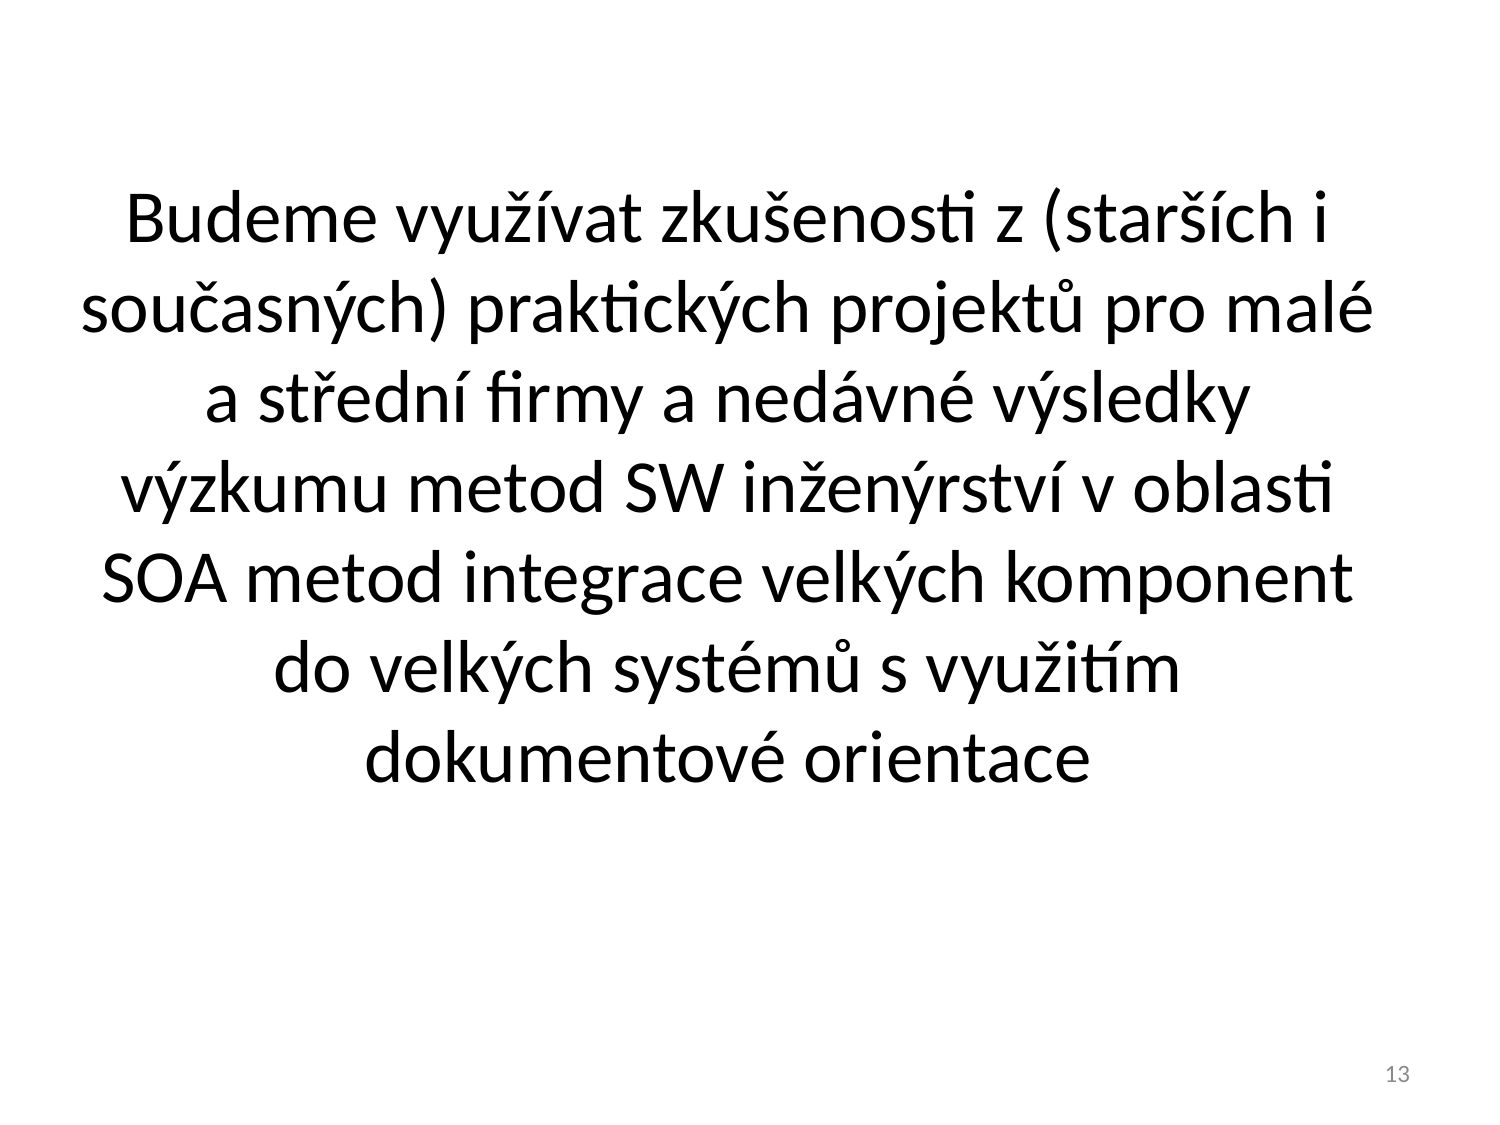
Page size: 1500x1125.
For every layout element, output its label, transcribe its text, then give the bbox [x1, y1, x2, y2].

title Budeme využívat zkušenosti z (starších i současných) praktických projektů pro malé a střední firmy a nedávné výsledky výzkumu metod SW inženýrství v oblasti SOA metod integrace velkých komponent do velkých systémů s využitím dokumentové orientace [53, 54, 1404, 1000]
slide_number 13 [1074, 1042, 1425, 1103]
